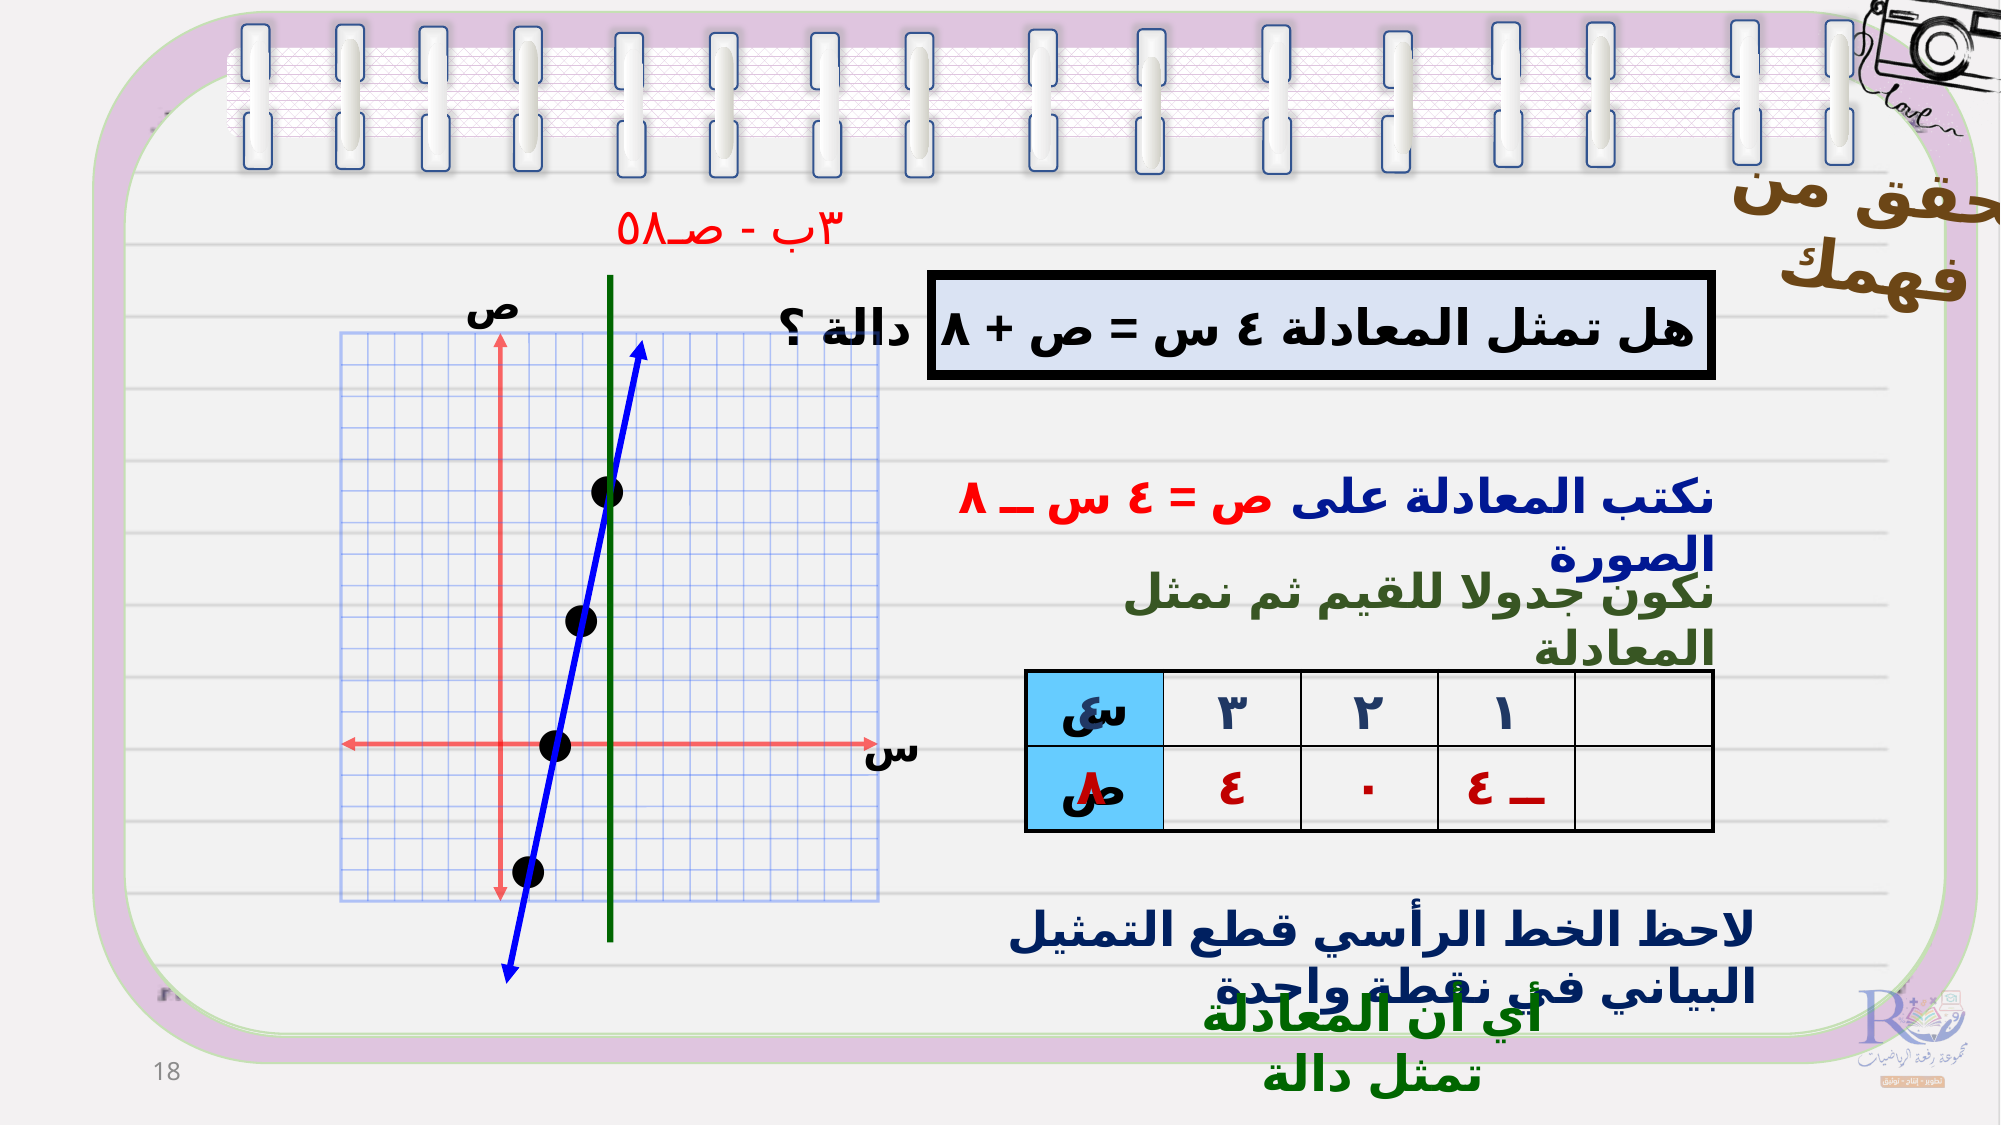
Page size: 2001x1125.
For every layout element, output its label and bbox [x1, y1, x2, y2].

text_box [225, 48, 234, 64]
text_box [142, 10, 1821, 64]
picture [0, 0, 2001, 1125]
text_box [241, 20, 1854, 178]
text_box [340, 270, 936, 902]
text_box [92, 86, 124, 989]
text_box [124, 64, 1999, 1119]
